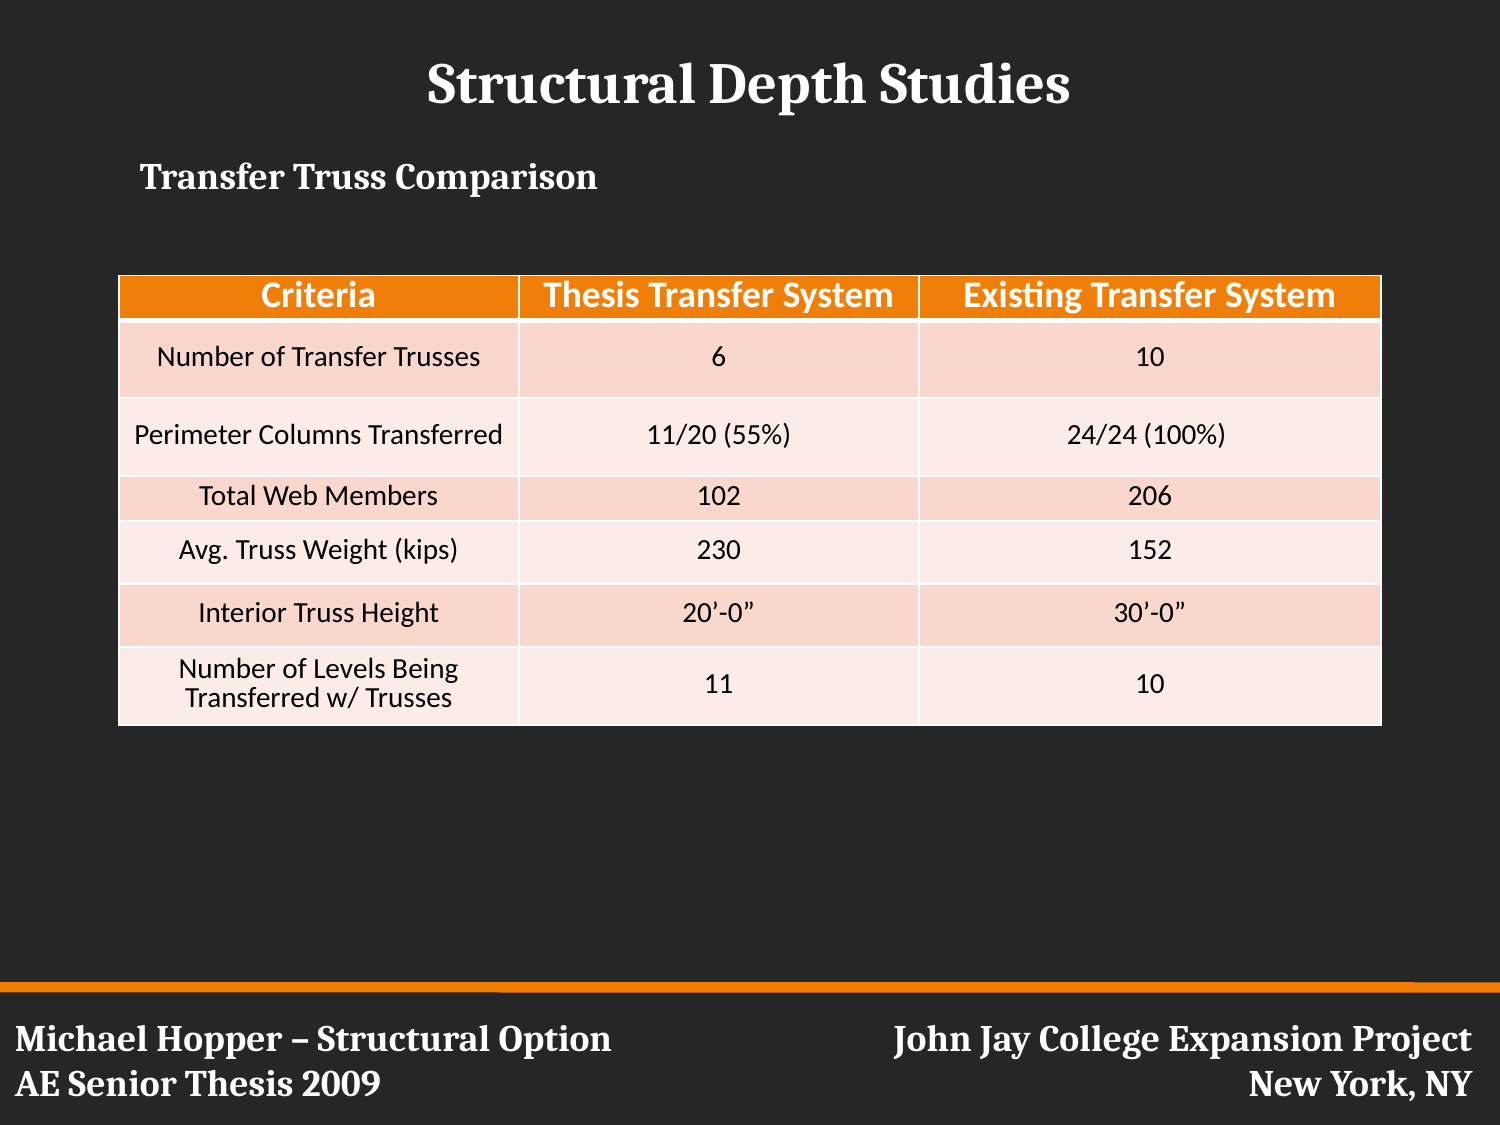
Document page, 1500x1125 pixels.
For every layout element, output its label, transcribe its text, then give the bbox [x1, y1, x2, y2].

table_header Existing Transfer System [920, 276, 1380, 318]
table_cell 10 [920, 648, 1380, 724]
text_box John Jay College Expansion Project New York, NY [699, 1006, 1488, 1112]
table_cell Interior Truss Height [120, 585, 518, 646]
table_cell 6 [520, 323, 918, 397]
table_cell 11/20 (55%) [520, 399, 918, 475]
table_cell 152 [920, 522, 1380, 583]
table_cell 24/24 (100%) [920, 399, 1380, 475]
table_header Criteria [120, 276, 518, 318]
table_cell Number of Levels Being Transferred w/ Trusses [120, 648, 518, 724]
table_cell 10 [920, 323, 1380, 397]
table_cell Number of Transfer Trusses [120, 323, 518, 397]
table_cell Avg. Truss Weight (kips) [120, 522, 518, 583]
table_cell Perimeter Columns Transferred [120, 399, 518, 475]
table_cell 230 [520, 522, 918, 583]
table_cell 206 [920, 477, 1380, 520]
table_cell 102 [520, 477, 918, 520]
text_box Michael Hopper – Structural Option AE Senior Thesis 2009 [0, 1006, 699, 1112]
table_cell 30’-0” [920, 585, 1380, 646]
table_cell 11 [520, 648, 918, 724]
table_cell 20’-0” [520, 585, 918, 646]
text_box Structural Depth Studies [131, 37, 1369, 123]
text_box Transfer Truss Comparison [124, 99, 888, 235]
table_header Thesis Transfer System [520, 276, 918, 318]
table_cell Total Web Members [120, 477, 518, 520]
